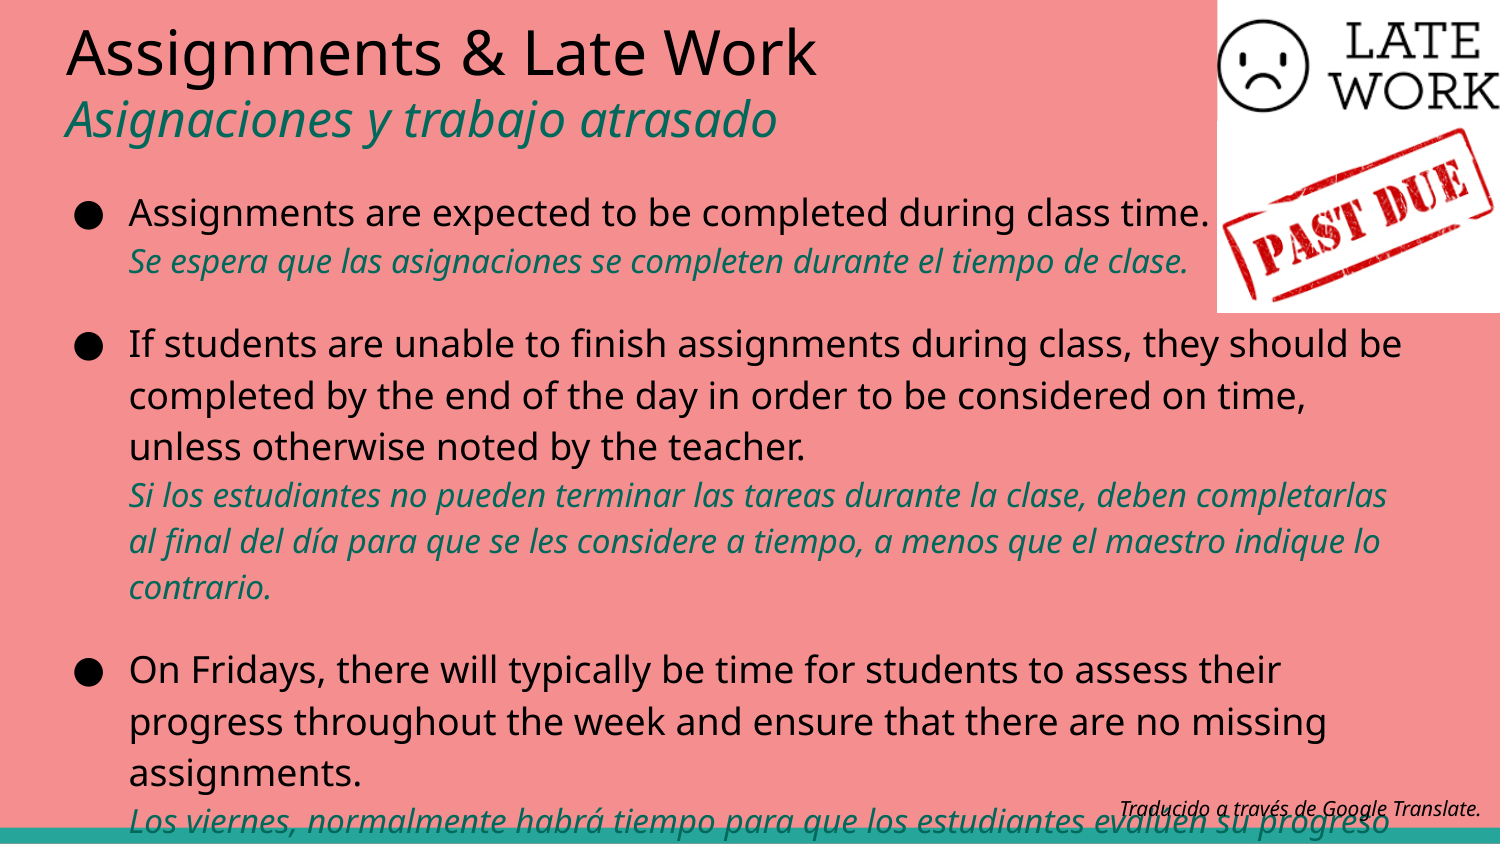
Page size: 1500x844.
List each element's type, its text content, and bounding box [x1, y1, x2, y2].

text_box Traducido a través de Google Translate. [1104, 780, 1499, 832]
title Assignments & Late Work Asignaciones y trabajo atrasado [51, 0, 1212, 99]
picture [1217, 0, 1500, 314]
list Assignments are expected to be completed during class time. Se espera que las asignaciones se completen durante el tiempo de clase. If students are unable to finish assignments during class, they should be completed by the end of the day in order to be considered on time, unless otherwise noted by the teacher. Si los estudiantes no pueden terminar las tareas durante la clase, deben completarlas al final del día para que se les considere a tiempo, a menos que el maestro indique lo contrario. On Fridays, there will typically be time for students to assess their progress throughout the week and ensure that there are no missing assignments. Los viernes, normalmente habrá tiempo para que los estudiantes evalúen su progreso durante la semana y se aseguren de que no falten tareas. [38, 167, 1437, 725]
